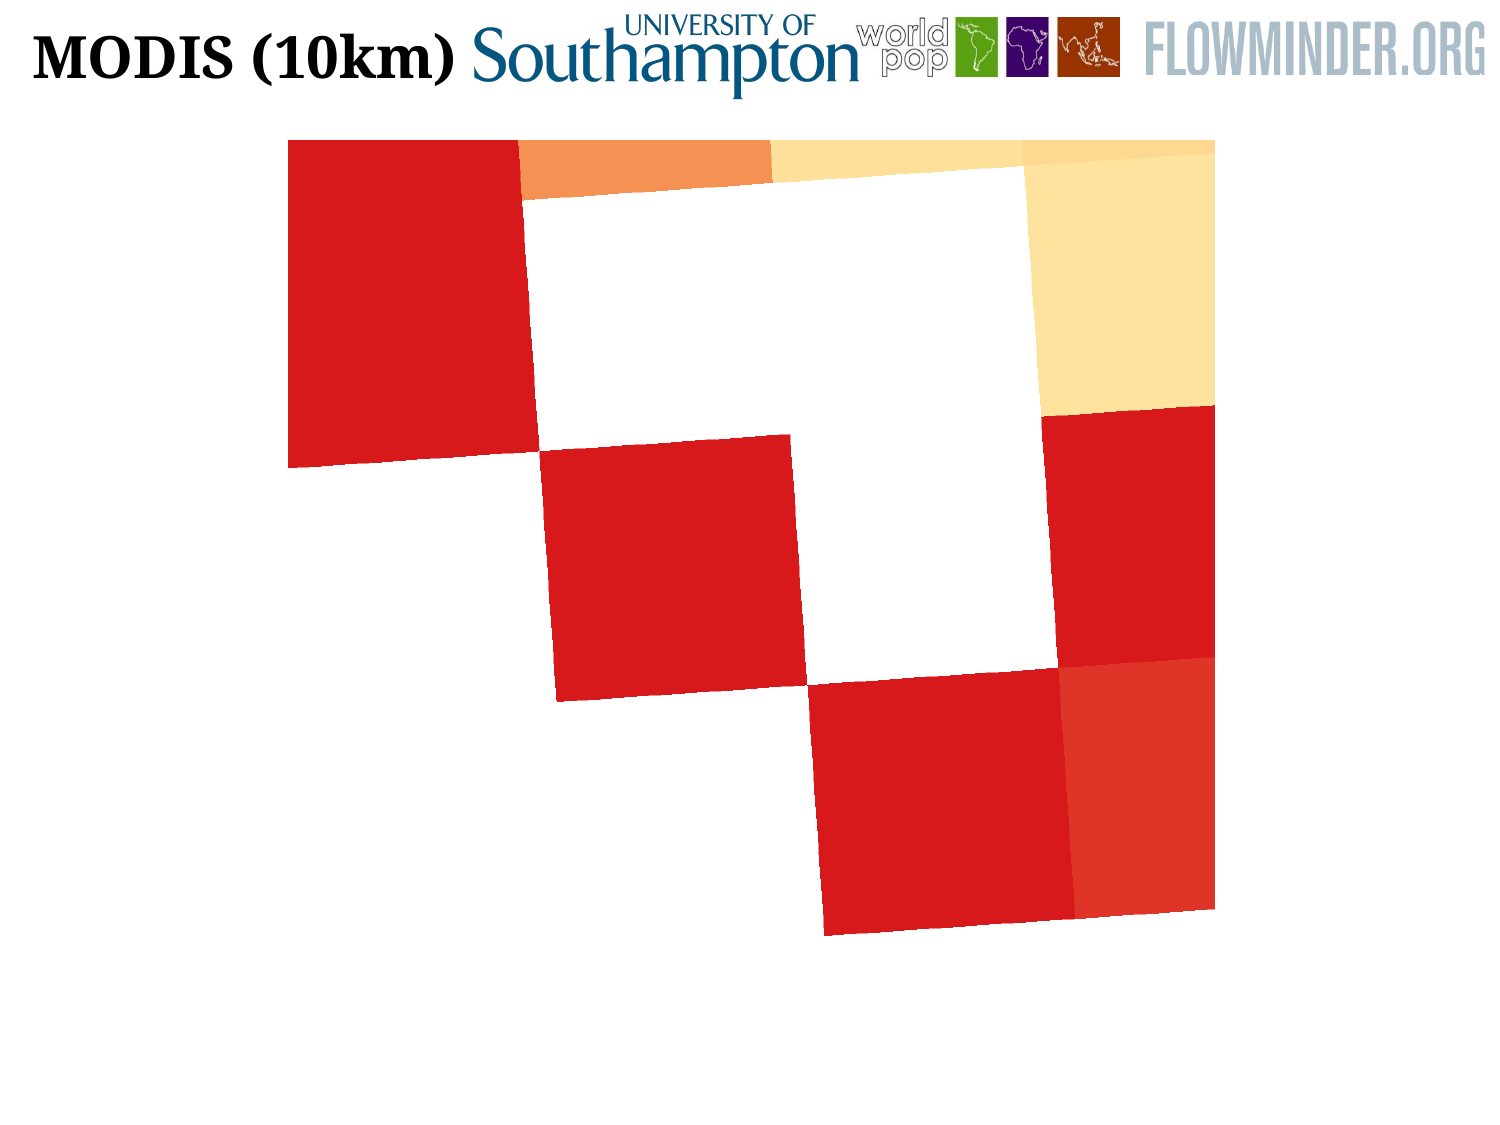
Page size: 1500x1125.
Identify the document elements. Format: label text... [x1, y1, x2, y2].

text_box MODIS (10km) [0, 13, 490, 98]
picture [268, 126, 1231, 1090]
picture [490, 59, 498, 78]
picture [473, 13, 1120, 100]
